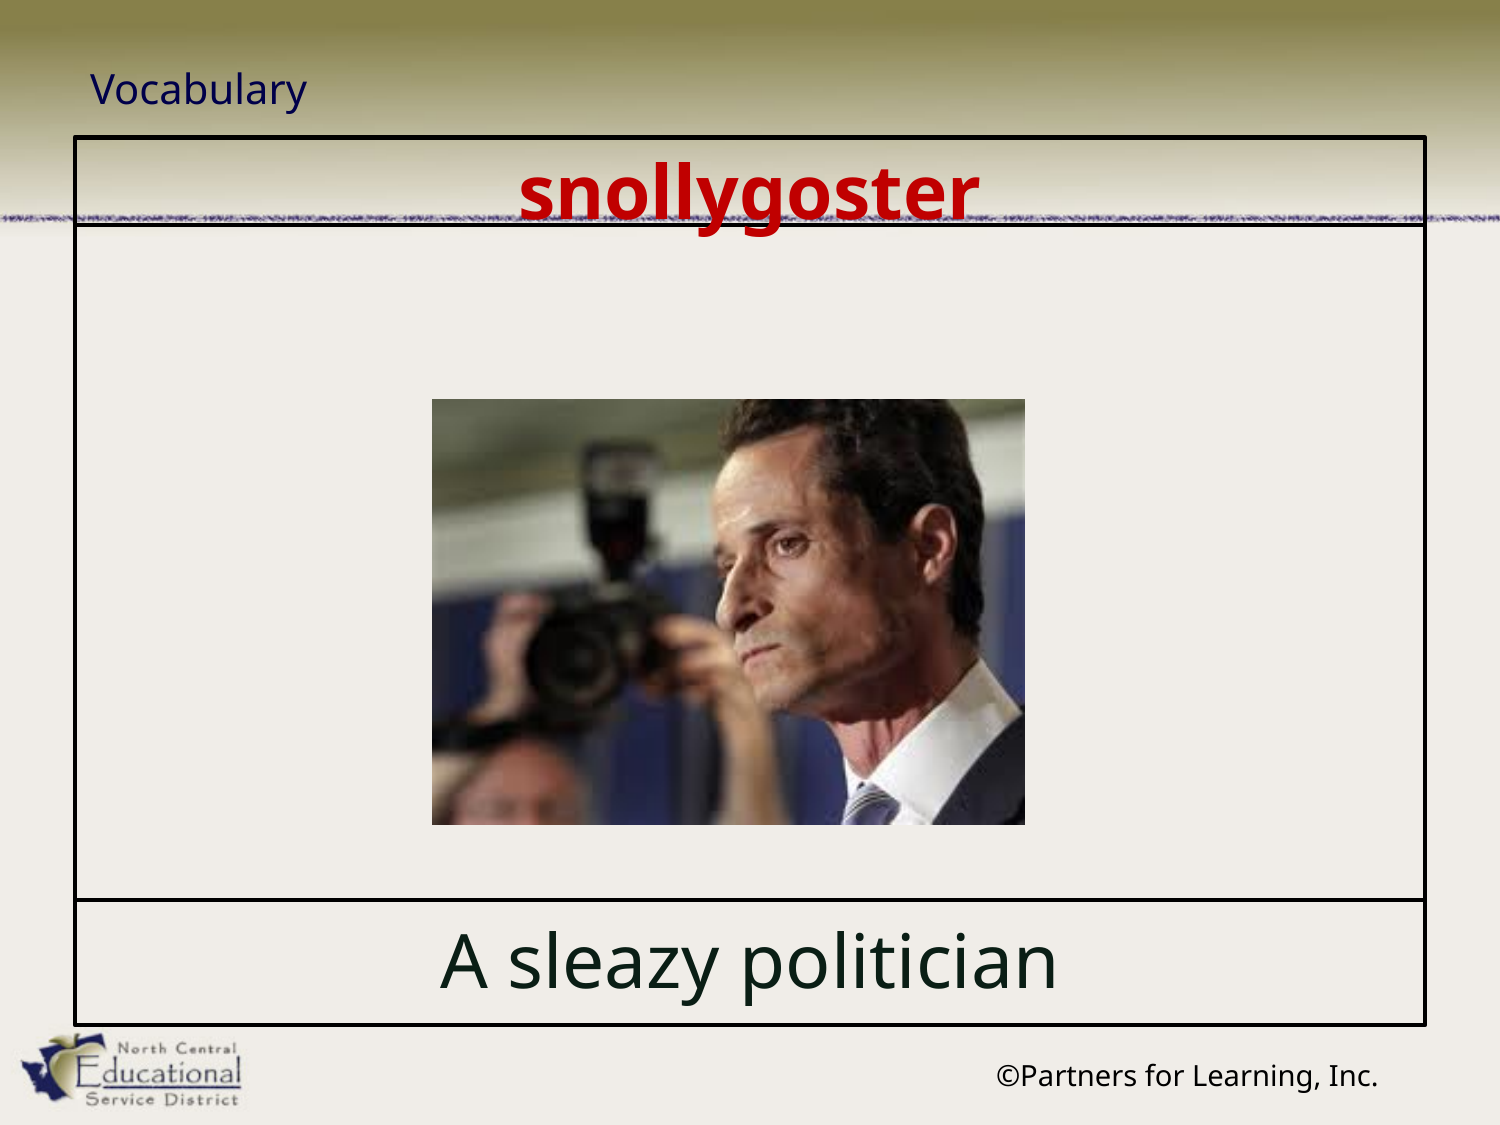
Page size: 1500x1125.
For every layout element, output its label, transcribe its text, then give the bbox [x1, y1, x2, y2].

picture [0, 0, 1500, 1125]
text_box [74, 224, 1425, 900]
text_box A sleazy politician [106, 906, 1394, 1012]
footer ©Partners for Learning, Inc. [950, 1050, 1425, 1110]
title Vocabulary [75, 37, 1425, 137]
text_box snollygoster [474, 137, 1025, 243]
text_box [74, 900, 1425, 1025]
text_box [74, 137, 474, 224]
text_box [1025, 137, 1425, 224]
